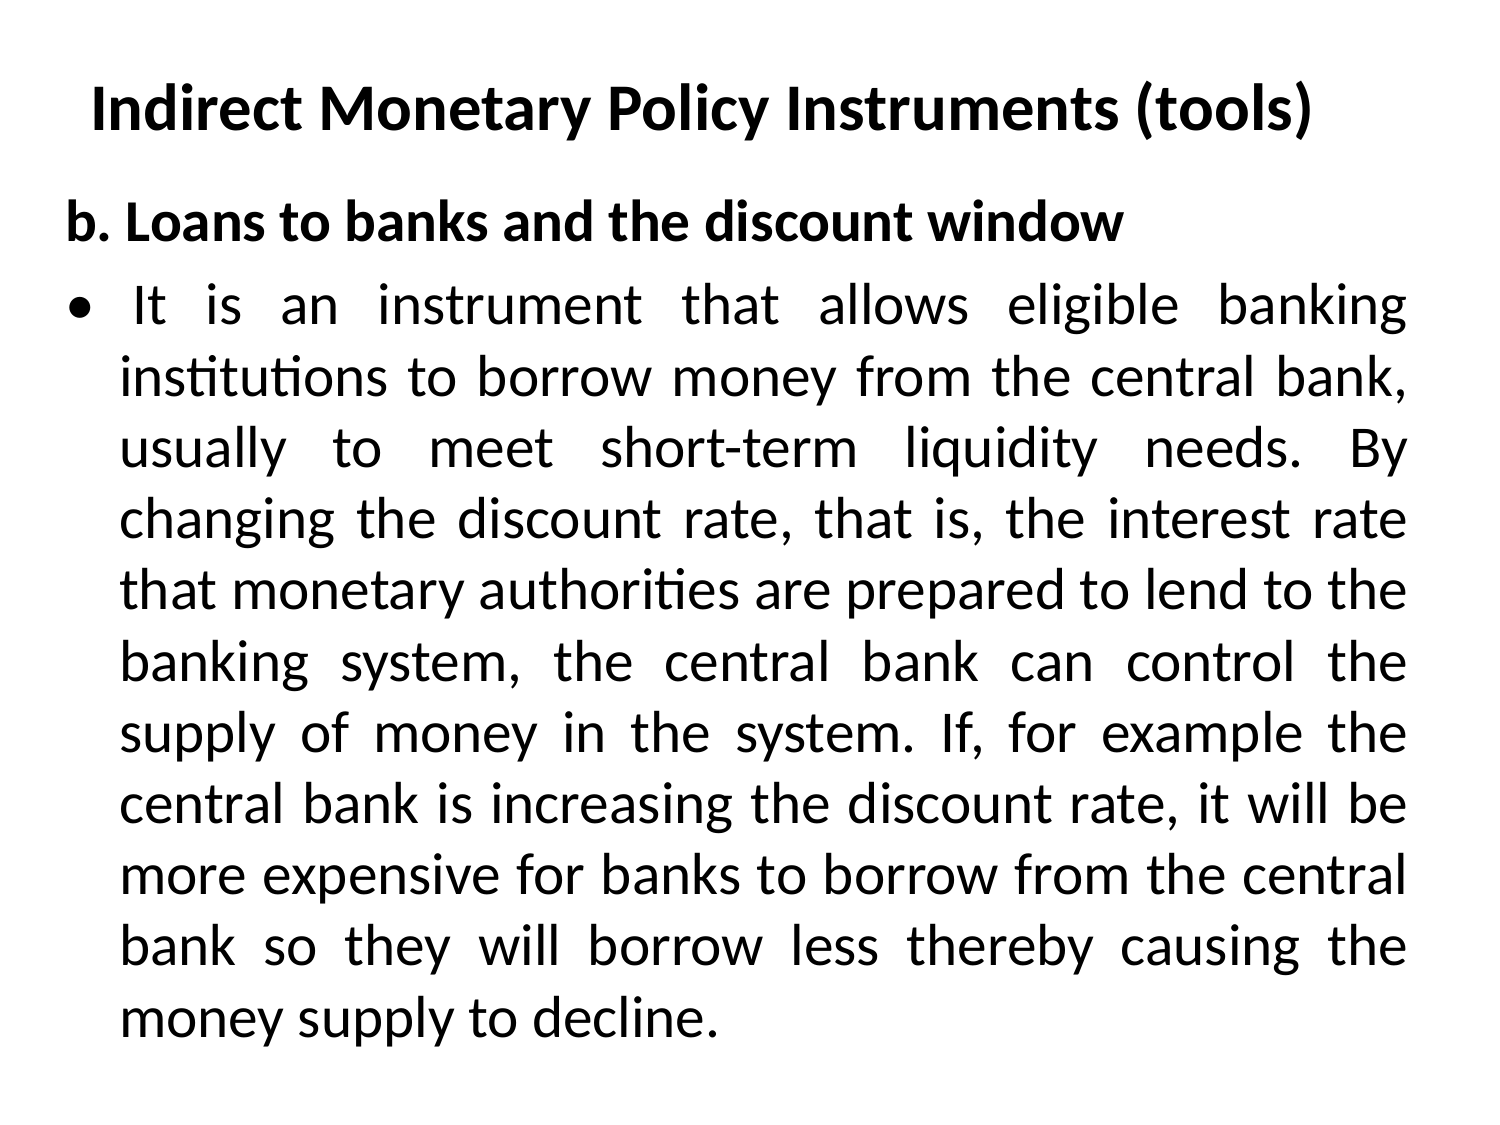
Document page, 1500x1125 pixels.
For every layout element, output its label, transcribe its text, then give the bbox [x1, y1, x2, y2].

title Indirect Monetary Policy Instruments (tools) [75, 45, 1425, 163]
list b. Loans to banks and the discount window • It is an instrument that allows eligible banking institutions to borrow money from the central bank, usually to meet short-term liquidity needs. By changing the discount rate, that is, the interest rate that monetary authorities are prepared to lend to the banking system, the central bank can control the supply of money in the system. If, for example the central bank is increasing the discount rate, it will be more expensive for banks to borrow from the central bank so they will borrow less thereby causing the money supply to decline. [50, 174, 1425, 1063]
